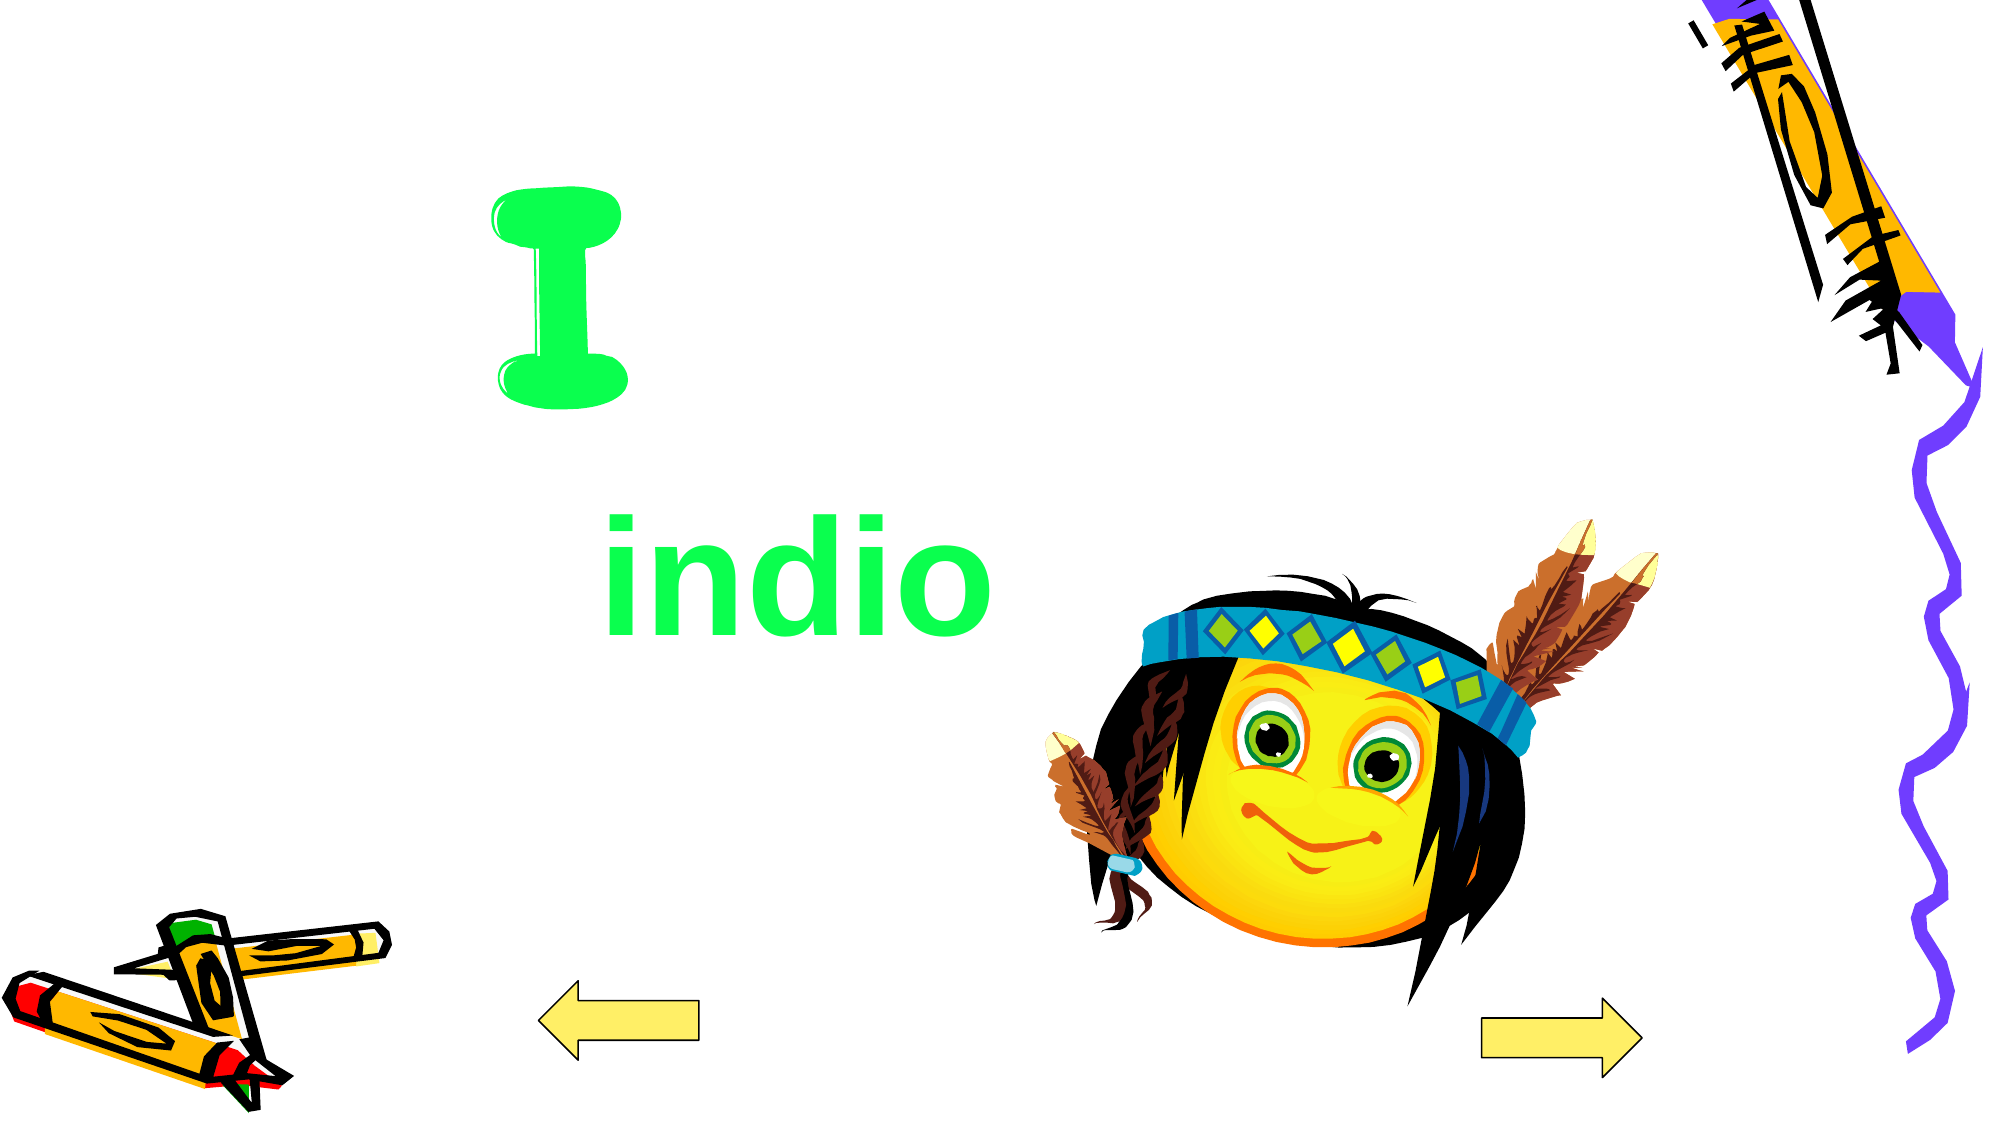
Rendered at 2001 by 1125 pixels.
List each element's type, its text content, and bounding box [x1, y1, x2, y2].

text_box [491, 186, 628, 410]
text_box [538, 980, 699, 1061]
picture [1054, 465, 1616, 985]
text_box indio [394, 461, 1016, 677]
text_box [1481, 998, 1643, 1078]
